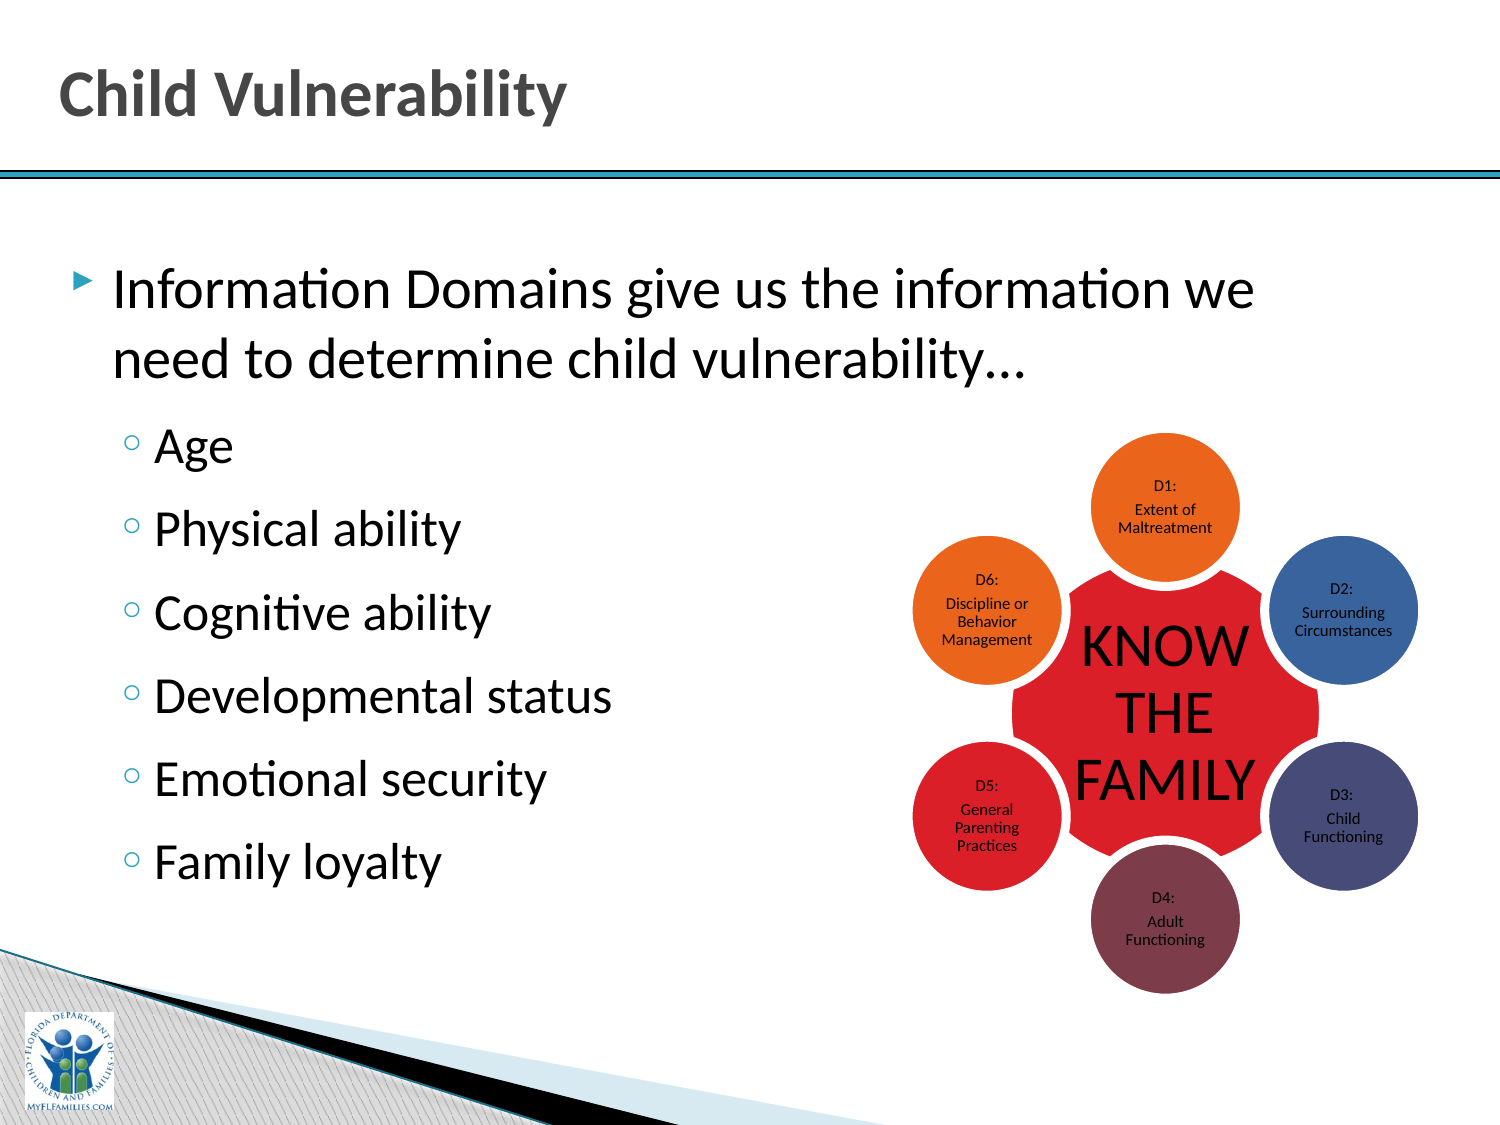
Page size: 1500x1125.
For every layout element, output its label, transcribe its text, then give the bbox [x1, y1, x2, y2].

title Child Vulnerability [45, 24, 1490, 155]
picture [25, 1012, 114, 1110]
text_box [907, 428, 1423, 999]
list Information Domains give us the information we need to determine child vulnerability… Age Physical ability Cognitive ability Developmental status Emotional security Family loyalty [37, 243, 1388, 986]
